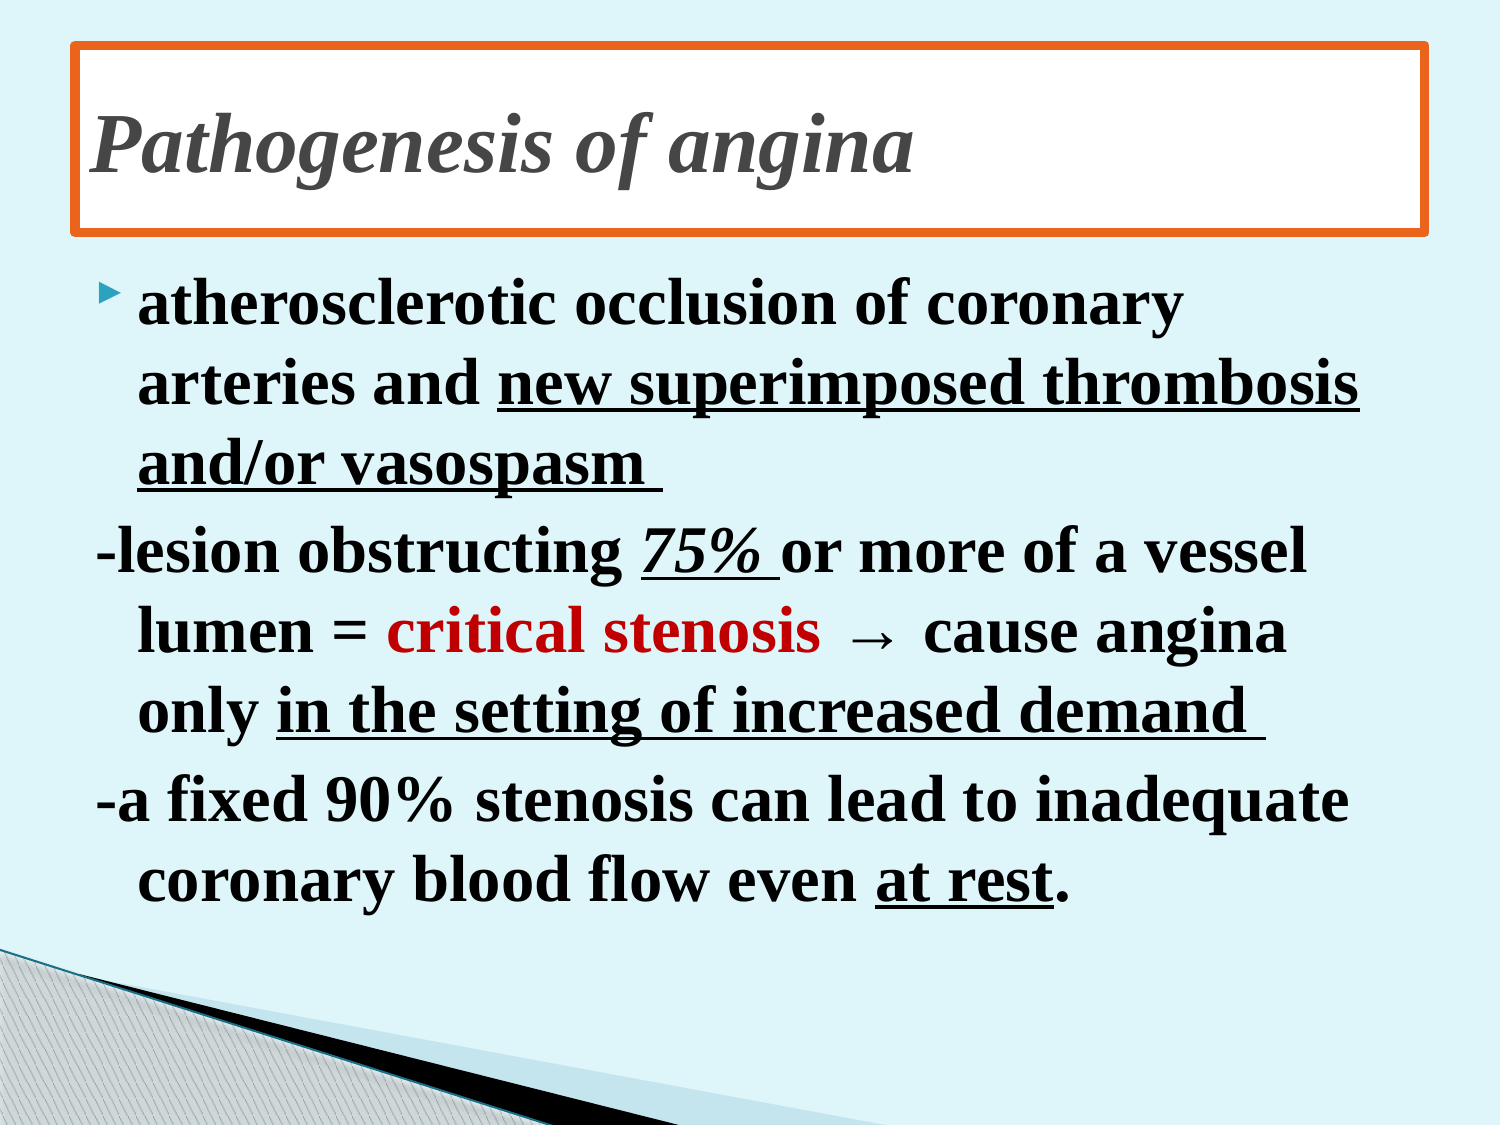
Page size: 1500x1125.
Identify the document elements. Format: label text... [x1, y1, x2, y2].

title Pathogenesis of angina [70, 41, 1429, 237]
list atherosclerotic occlusion of coronary arteries and new superimposed thrombosis and/or vasospasm -lesion obstructing 75% or more of a vessel lumen = critical stenosis → cause angina only in the setting of increased demand -a fixed 90% stenosis can lead to inadequate coronary blood flow even at rest. [62, 249, 1425, 1043]
